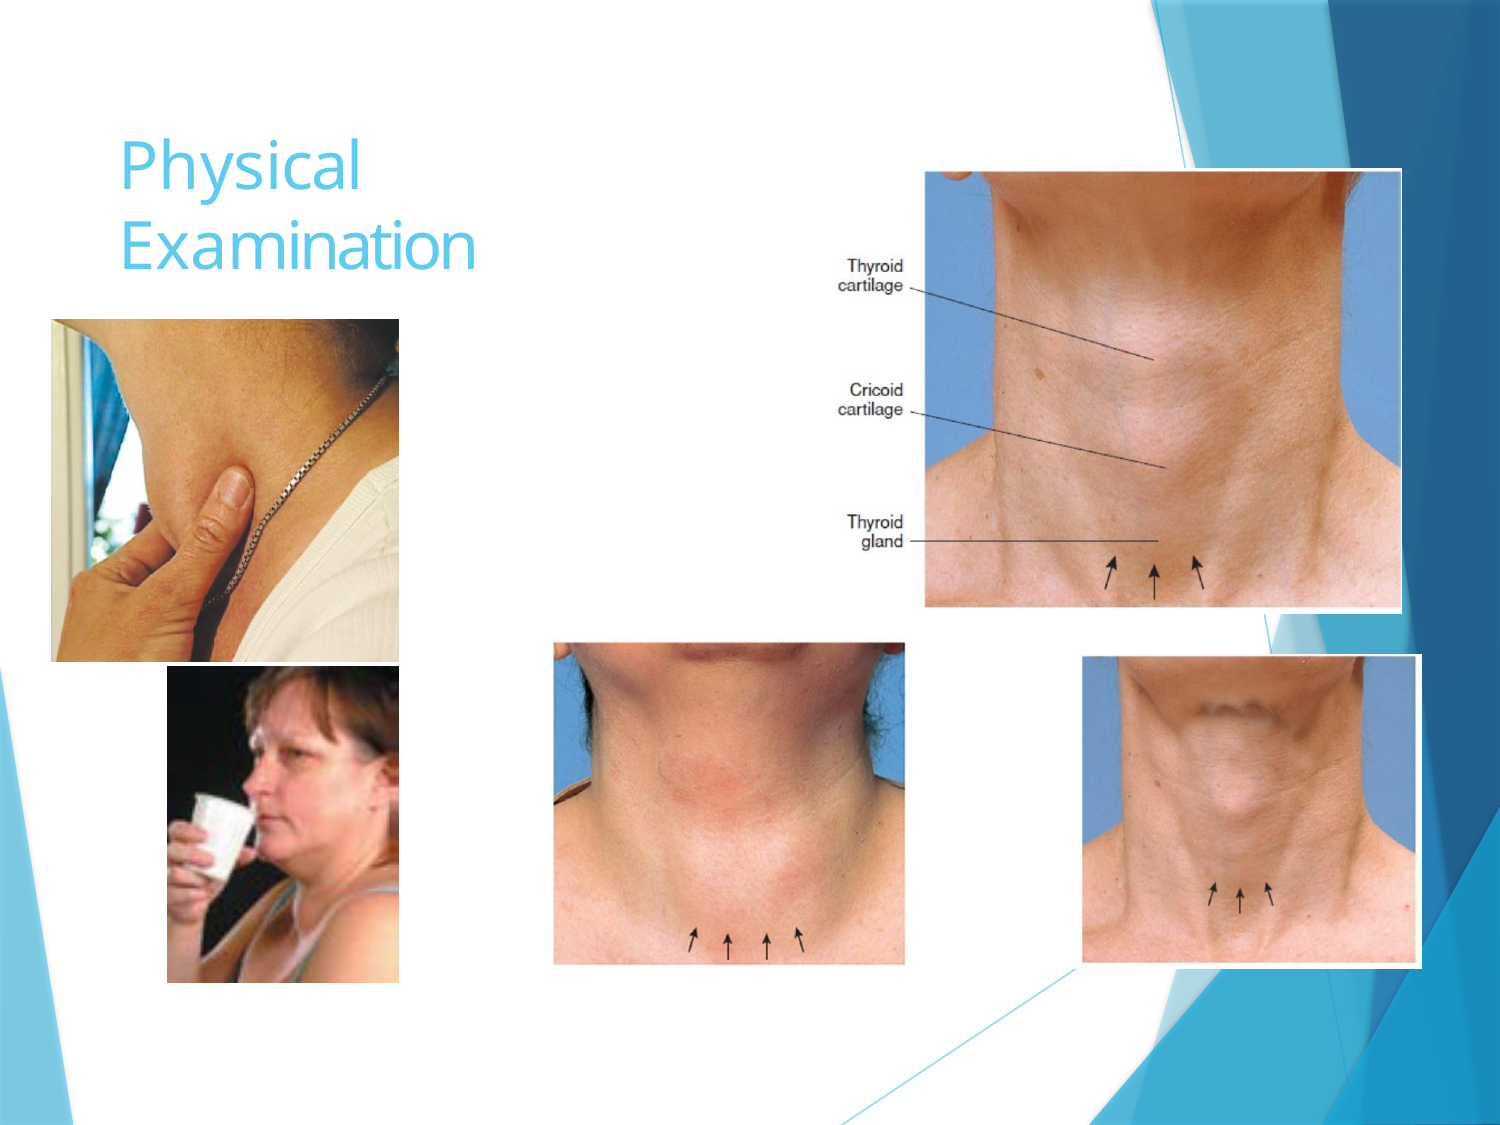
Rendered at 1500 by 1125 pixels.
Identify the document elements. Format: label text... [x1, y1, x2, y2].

picture [546, 637, 909, 975]
picture [1072, 654, 1423, 969]
title Physical Examination [116, 120, 658, 311]
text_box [50, 319, 400, 983]
picture [835, 167, 1402, 614]
